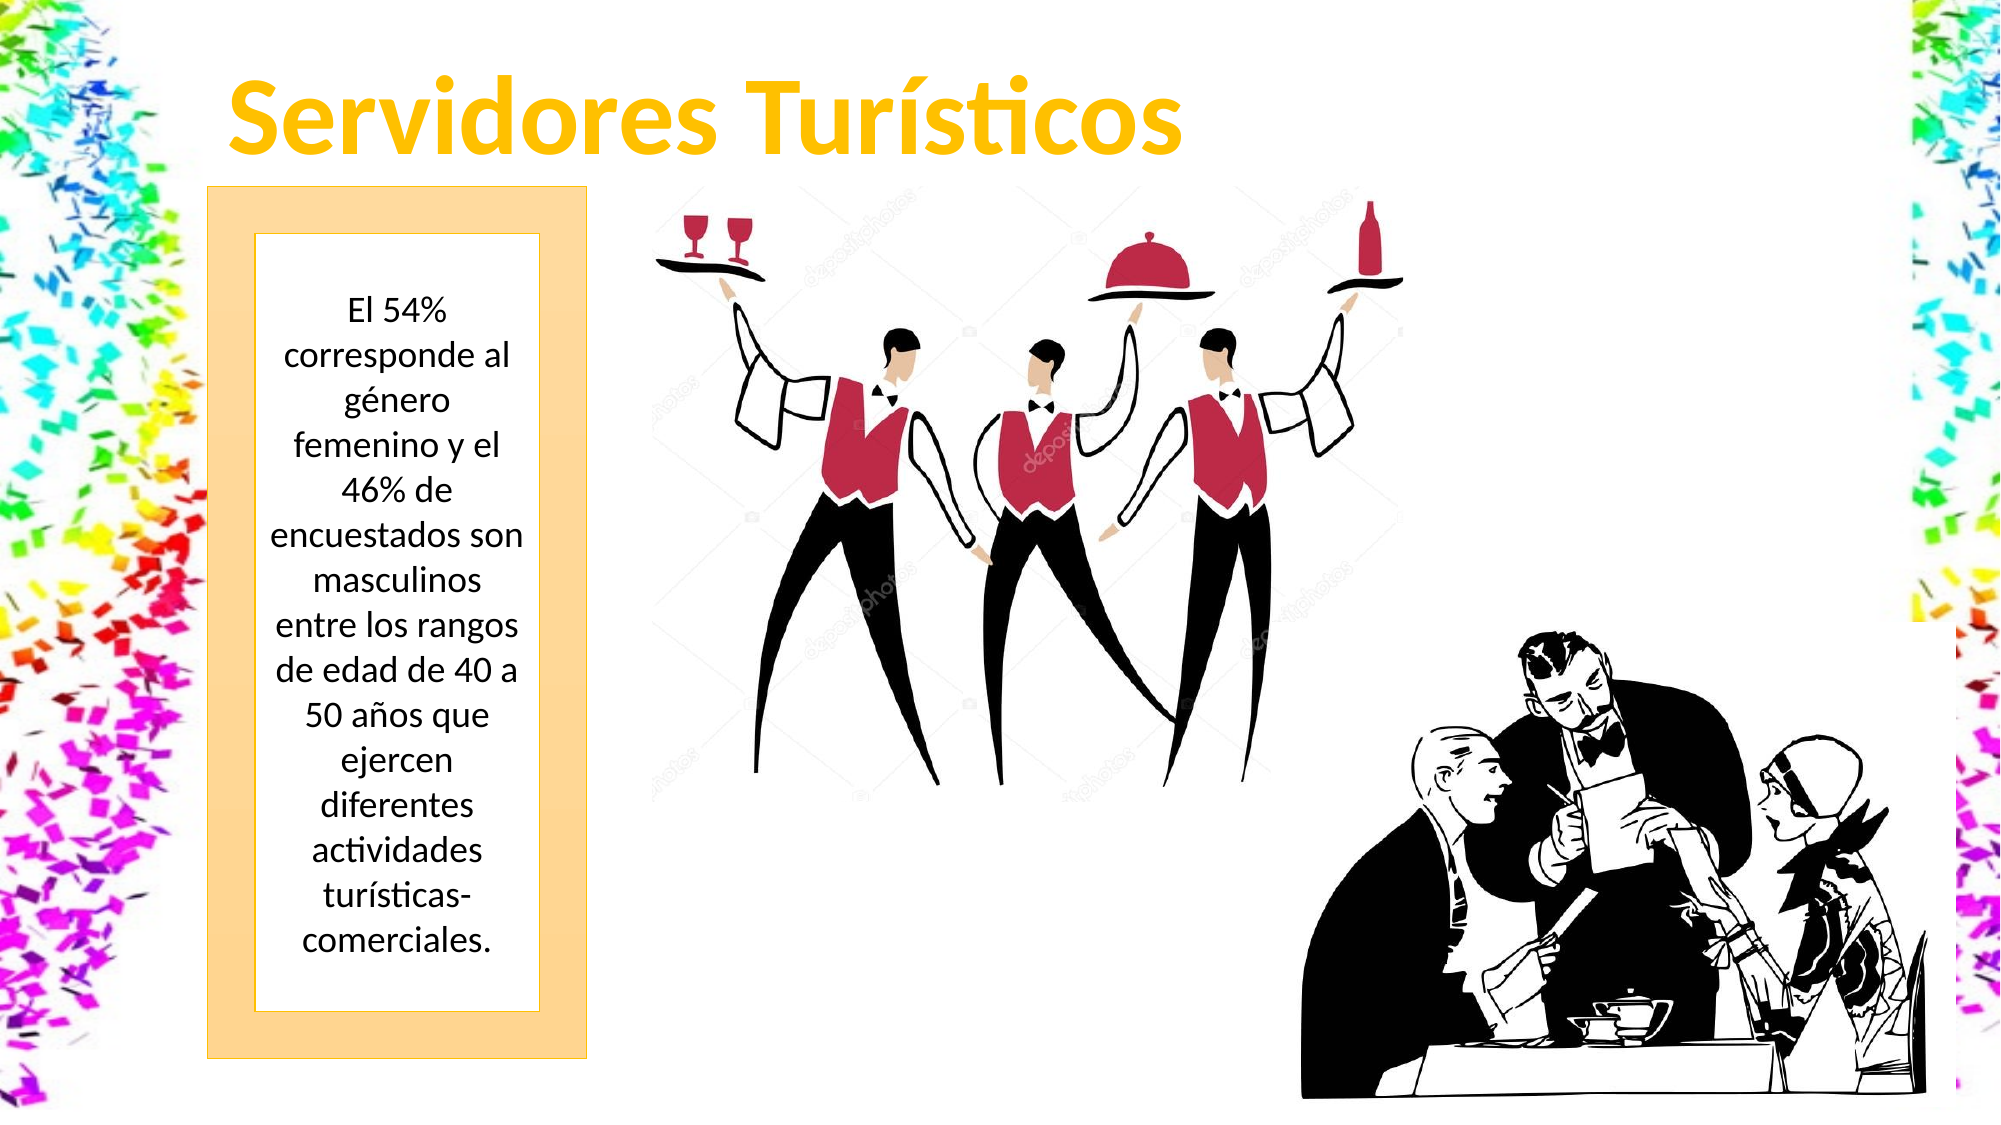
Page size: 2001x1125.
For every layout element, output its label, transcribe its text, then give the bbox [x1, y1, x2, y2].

picture [0, 0, 2001, 1125]
text_box Servidores Turísticos [212, 34, 1201, 185]
text_box El 54% corresponde al género femenino y el 46% de encuestados son masculinos entre los rangos de edad de 40 a 50 años que ejercen diferentes actividades turísticas-comerciales. [207, 186, 587, 1059]
